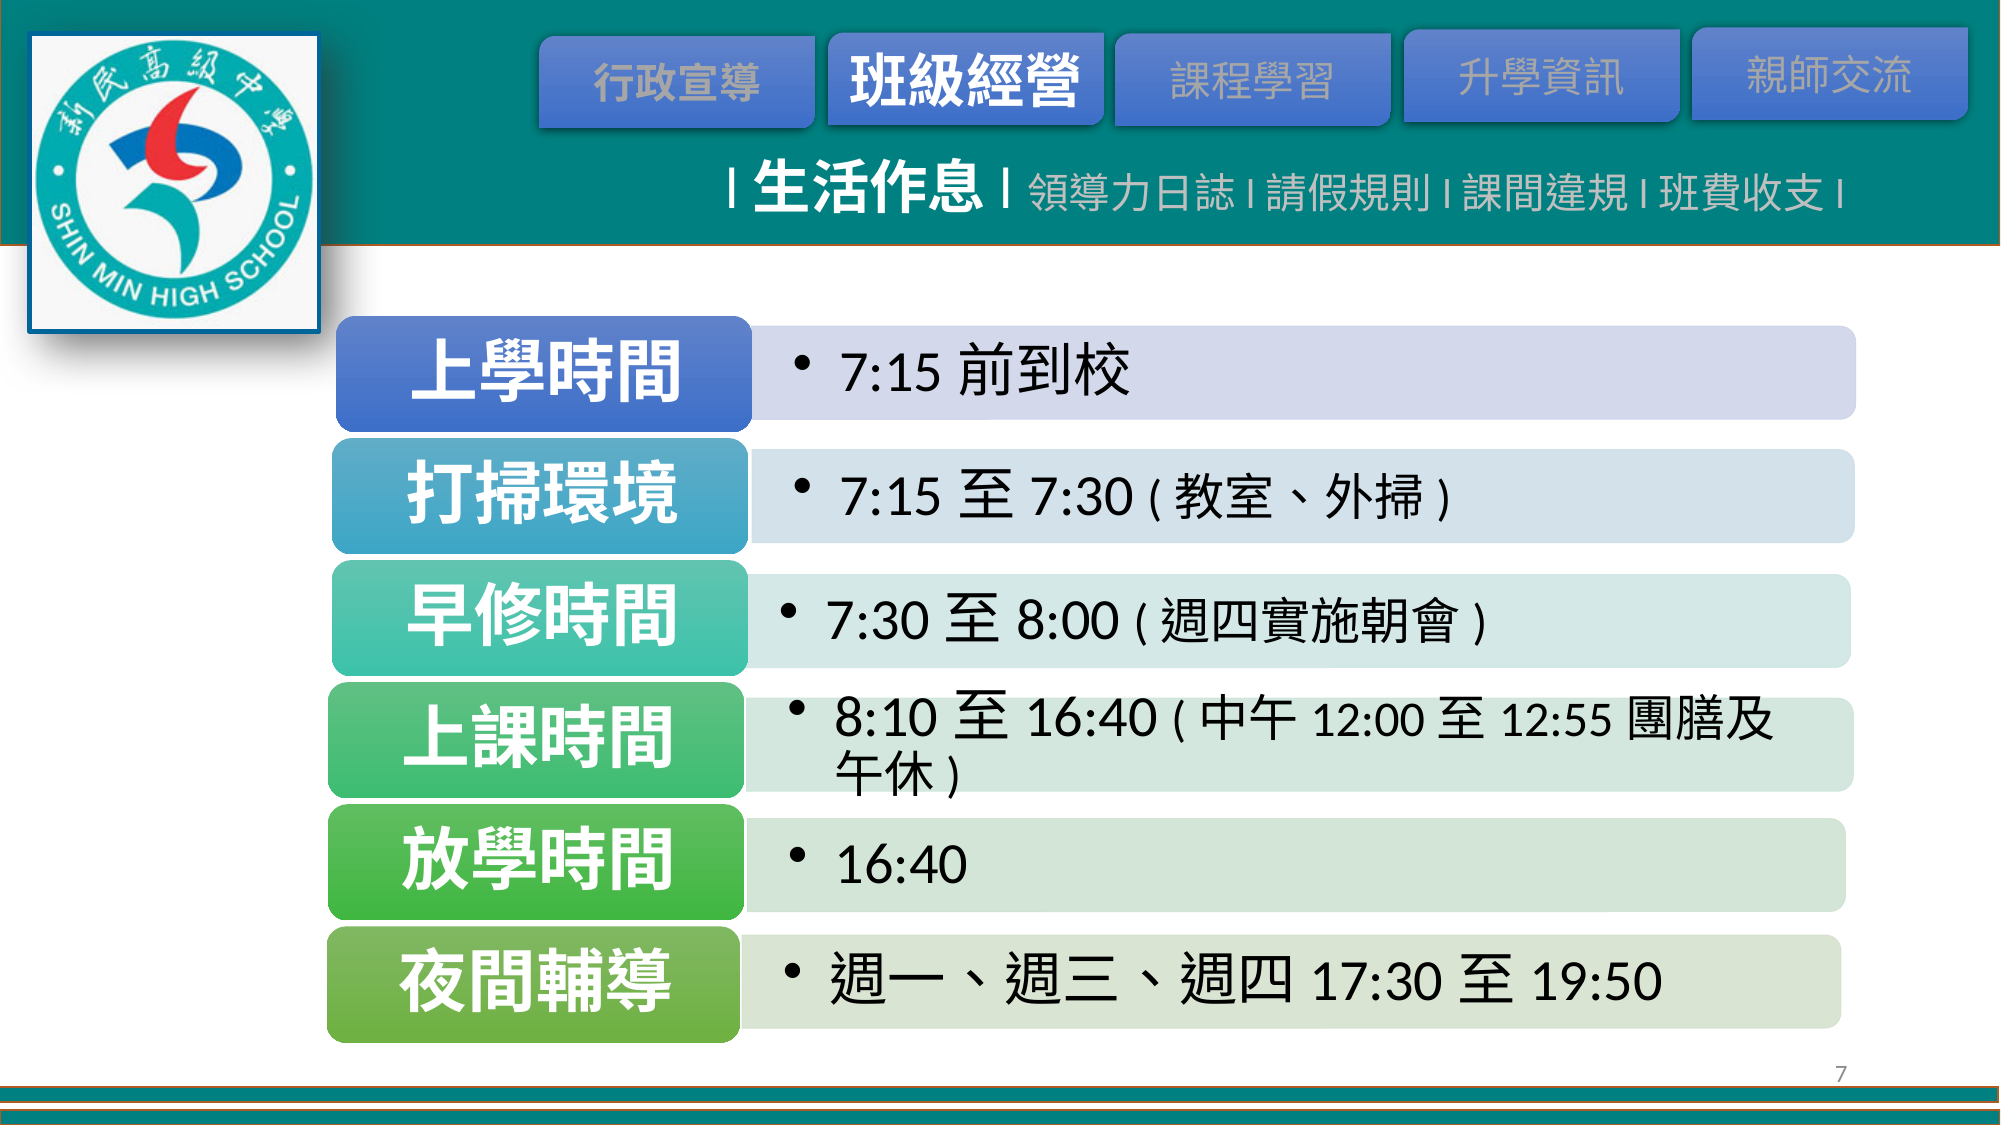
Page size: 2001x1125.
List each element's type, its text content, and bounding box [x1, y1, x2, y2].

picture [33, 37, 316, 328]
slide_number 7 [1412, 1043, 1863, 1103]
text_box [316, 315, 1884, 1043]
text_box l生活作息l領導力日誌l請假規則l課間違規l班費收支l [710, 143, 1921, 228]
